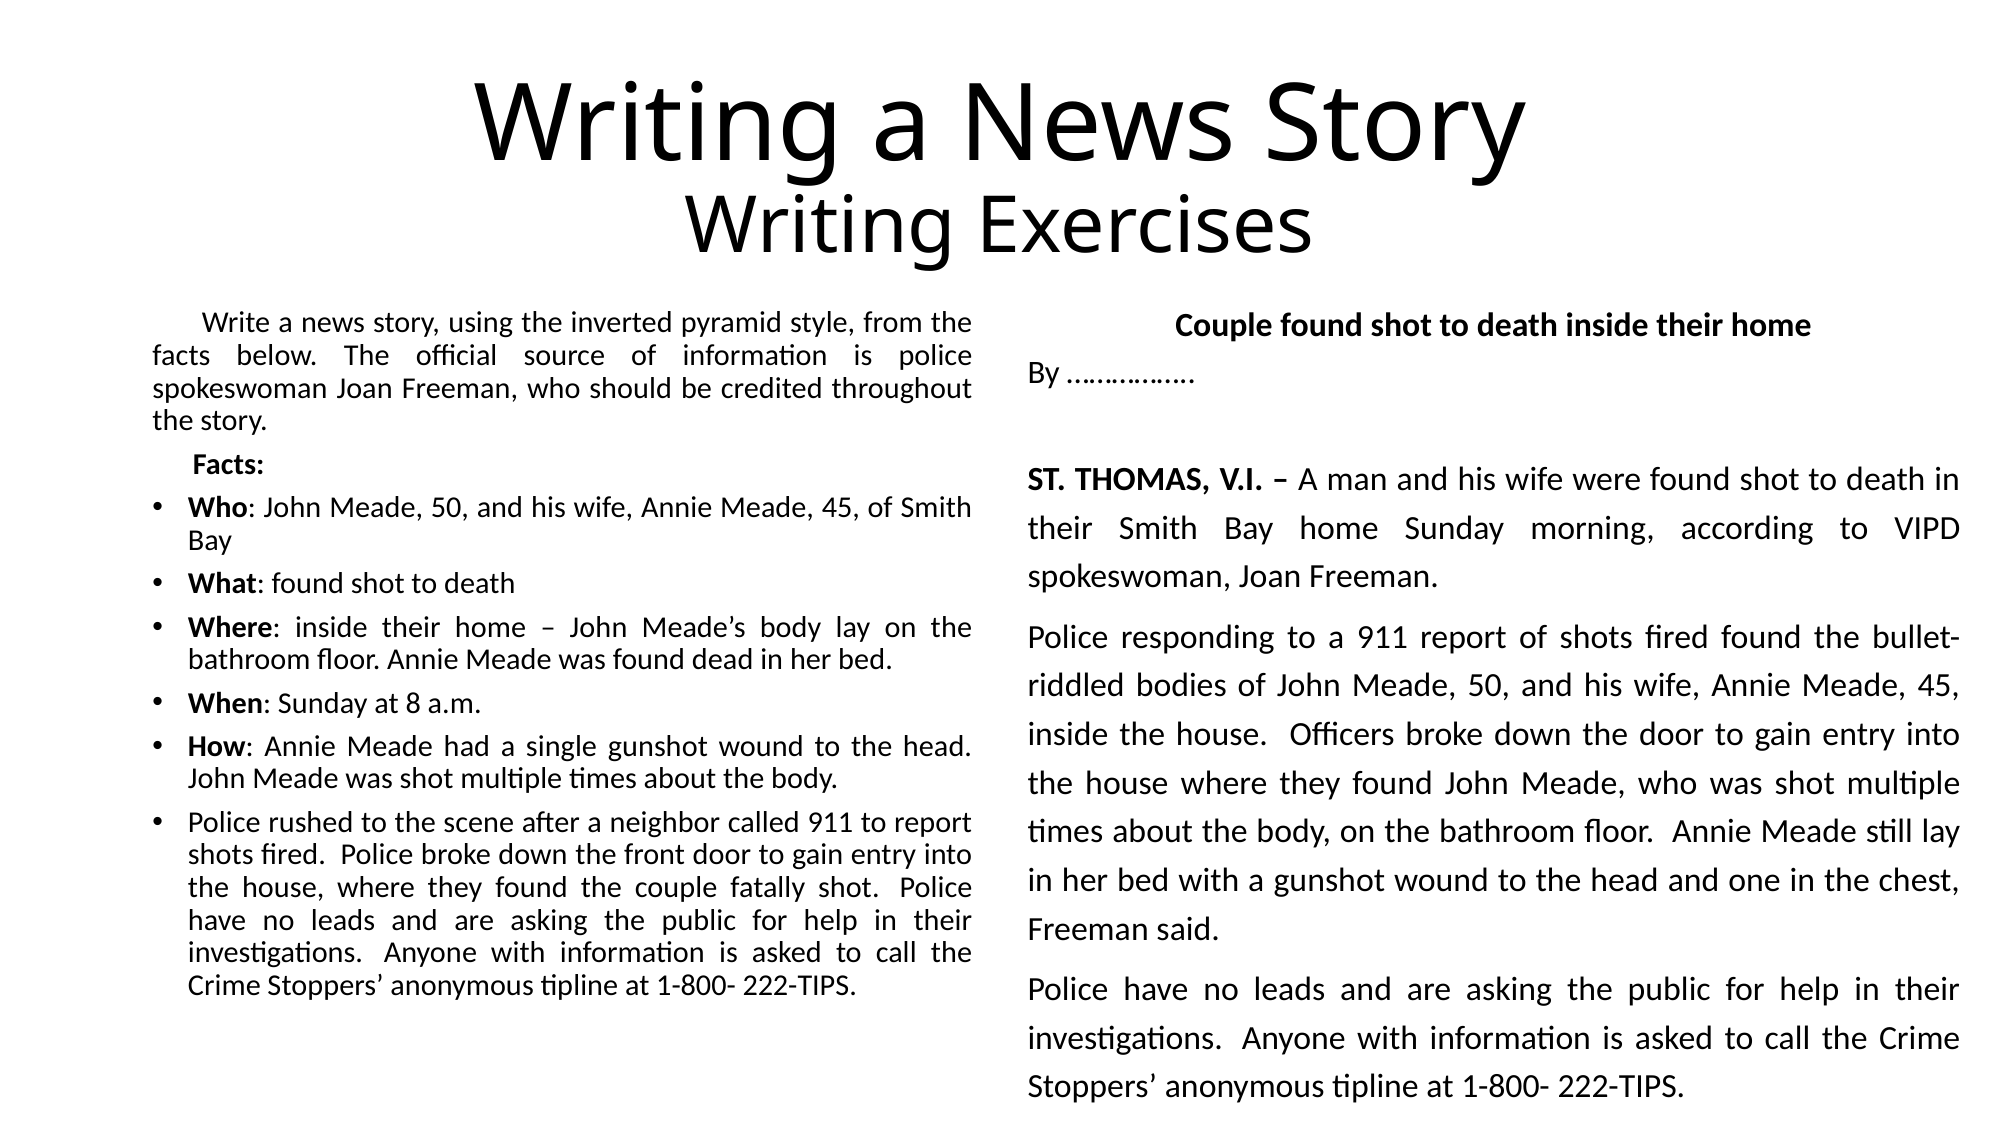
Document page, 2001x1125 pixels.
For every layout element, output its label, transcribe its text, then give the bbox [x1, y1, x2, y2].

title Writing a News Story Writing Exercises [137, 59, 1863, 278]
list Write a news story, using the inverted pyramid style, from the facts below. The official source of information is police spokeswoman Joan Freeman, who should be credited throughout the story. Facts: Who: John Meade, 50, and his wife, Annie Meade, 45, of Smith Bay What: found shot to death Where: inside their home – John Meade’s body lay on the bathroom floor. Annie Meade was found dead in her bed. When: Sunday at 8 a.m. How: Annie Meade had a single gunshot wound to the head. John Meade was shot multiple times about the body. Police rushed to the scene after a neighbor called 911 to report shots fired. Police broke down the front door to gain entry into the house, where they found the couple fatally shot. Police have no leads and are asking the public for help in their investigations. Anyone with information is asked to call the Crime Stoppers’ anonymous tipline at 1-800- 222-TIPS. [137, 299, 988, 1014]
list Couple found shot to death inside their home By …………….. ST. THOMAS, V.I. – A man and his wife were found shot to death in their Smith Bay home Sunday morning, according to VIPD spokeswoman, Joan Freeman. Police responding to a 911 report of shots fired found the bullet-riddled bodies of John Meade, 50, and his wife, Annie Meade, 45, inside the house. Officers broke down the door to gain entry into the house where they found John Meade, who was shot multiple times about the body, on the bathroom floor. Annie Meade still lay in her bed with a gunshot wound to the head and one in the chest, Freeman said. Police have no leads and are asking the public for help in their investigations. Anyone with information is asked to call the Crime Stoppers’ anonymous tipline at 1-800- 222-TIPS. [1012, 299, 1976, 1125]
